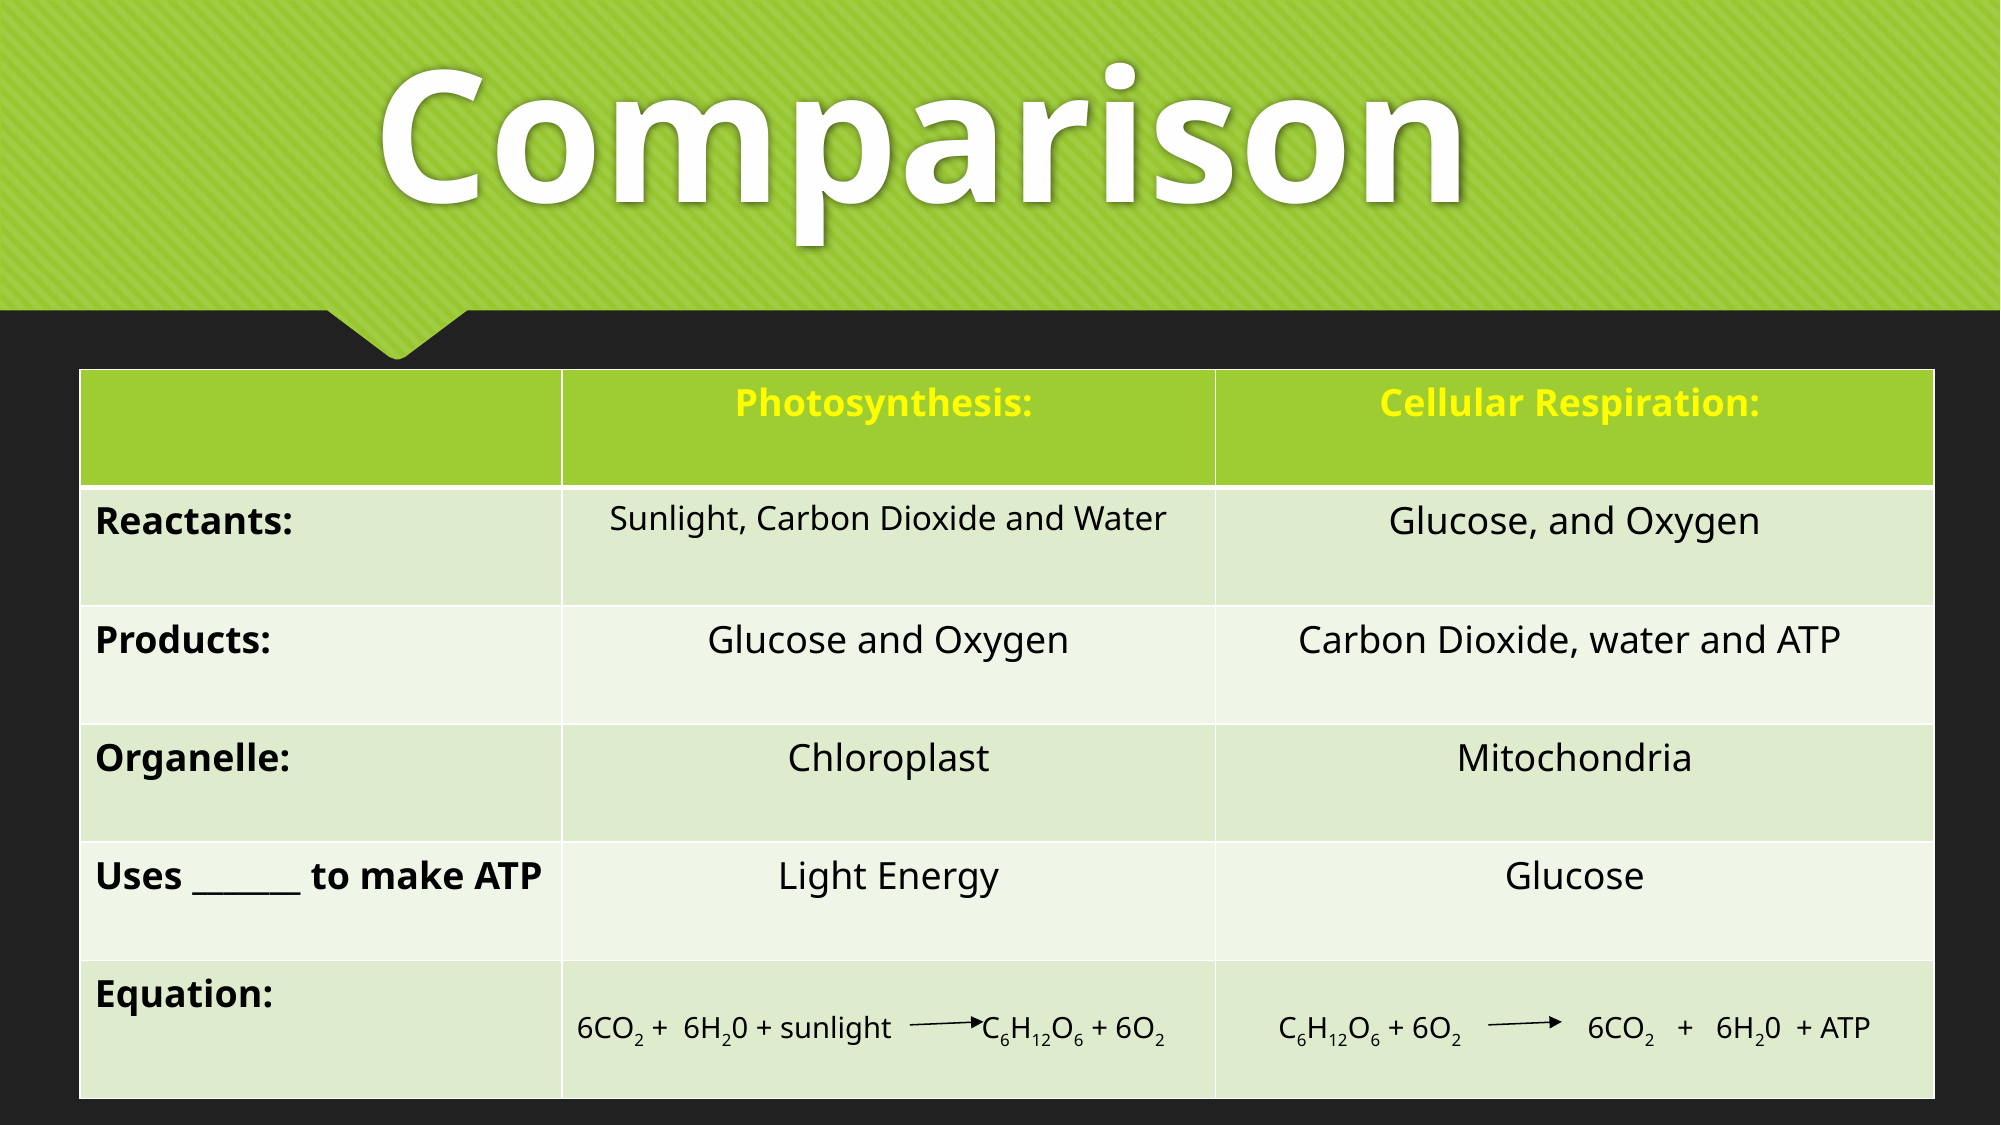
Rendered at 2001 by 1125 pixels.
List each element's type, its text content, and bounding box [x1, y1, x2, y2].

table_header Cellular Respiration: [1216, 370, 1933, 485]
table_header [81, 370, 561, 485]
table_cell C6H12O6 + 6O2 6CO2 + 6H20 + ATP [1216, 961, 1933, 1098]
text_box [910, 1021, 984, 1026]
table_header Photosynthesis: [563, 370, 1215, 485]
table_cell Products: [81, 607, 561, 723]
table_cell Chloroplast [563, 725, 1215, 841]
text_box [1488, 1021, 1563, 1026]
table_cell Mitochondria [1216, 725, 1933, 841]
table_cell Uses _______ to make ATP [81, 843, 561, 960]
table_cell Glucose and Oxygen [563, 607, 1215, 723]
table_cell Light Energy [563, 843, 1215, 960]
table_cell Equation: [81, 961, 561, 1098]
table_cell Glucose [1216, 843, 1933, 960]
table_cell Sunlight, Carbon Dioxide and Water [563, 490, 1215, 605]
table_cell Carbon Dioxide, water and ATP [1216, 607, 1933, 723]
table_cell Glucose, and Oxygen [1216, 490, 1933, 605]
table_cell 6CO2 + 6H20 + sunlight C6H12O6 + 6O2 [563, 961, 1215, 1098]
title Comparison [79, 87, 1814, 247]
table_cell Reactants: [81, 490, 561, 605]
table_cell Organelle: [81, 725, 561, 841]
